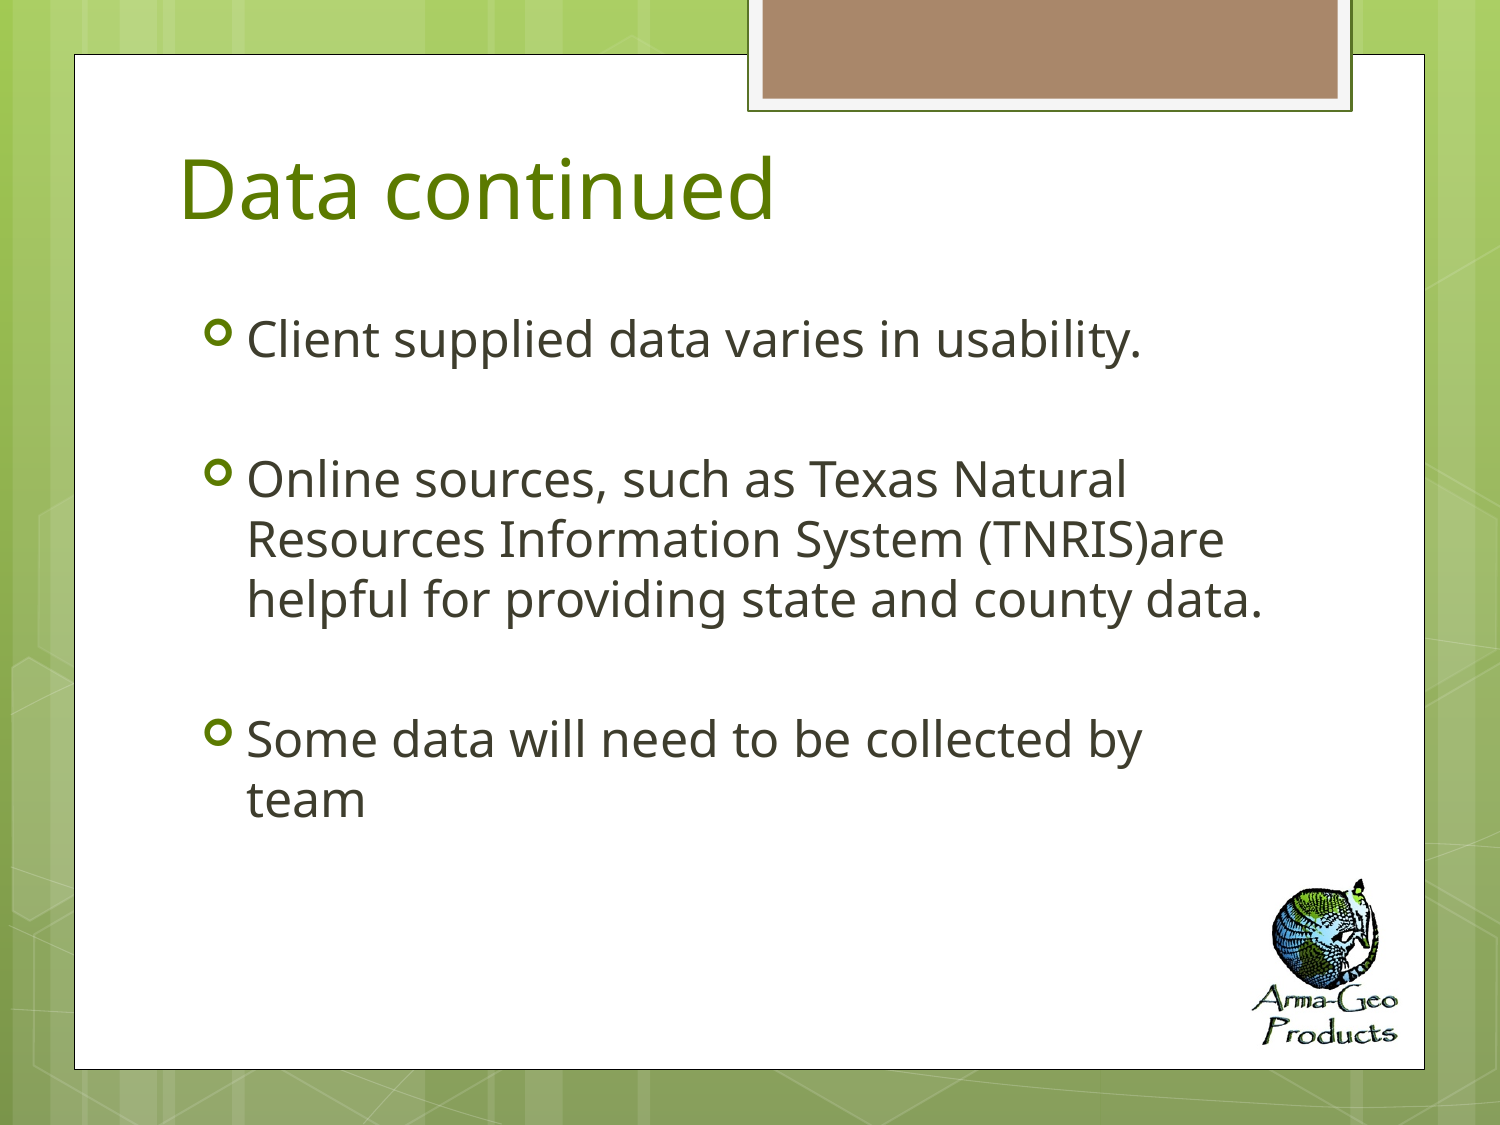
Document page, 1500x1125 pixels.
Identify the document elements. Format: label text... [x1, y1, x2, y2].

picture [1249, 874, 1403, 1051]
title Data continued [162, 125, 1324, 244]
list Client supplied data varies in usability. Online sources, such as Texas Natural Resources Information System (TNRIS)are helpful for providing state and county data. Some data will need to be collected by team [174, 299, 1287, 876]
